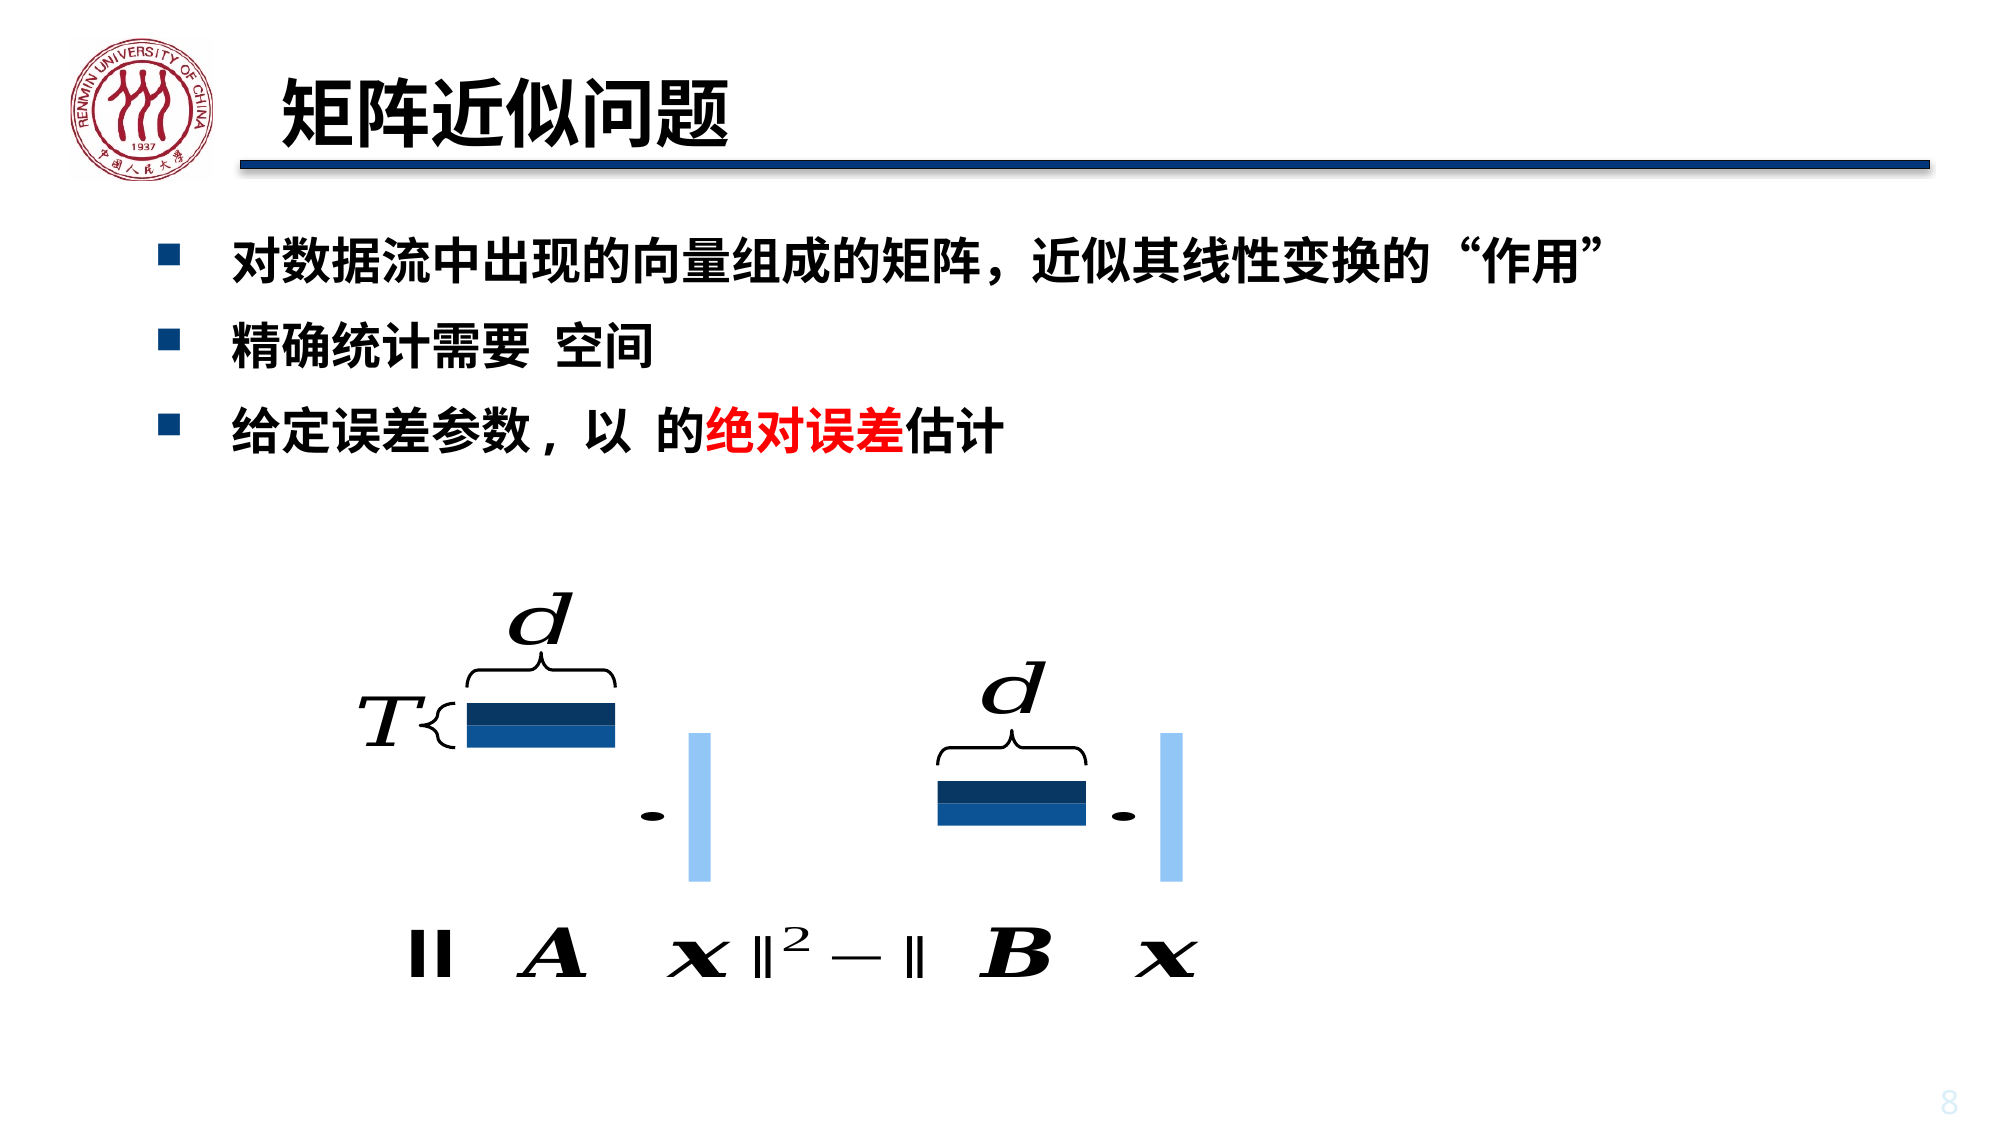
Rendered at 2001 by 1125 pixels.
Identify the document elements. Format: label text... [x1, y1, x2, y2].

text_box [1158, 731, 1185, 884]
title 矩阵近似问题 [265, 18, 1876, 205]
picture [70, 38, 213, 181]
text_box [466, 651, 617, 688]
text_box [936, 729, 1087, 766]
text_box [935, 779, 1088, 805]
text_box [465, 701, 617, 728]
text_box [419, 702, 456, 749]
text_box [686, 731, 713, 884]
text_box [935, 805, 1088, 828]
text_box [465, 728, 617, 750]
